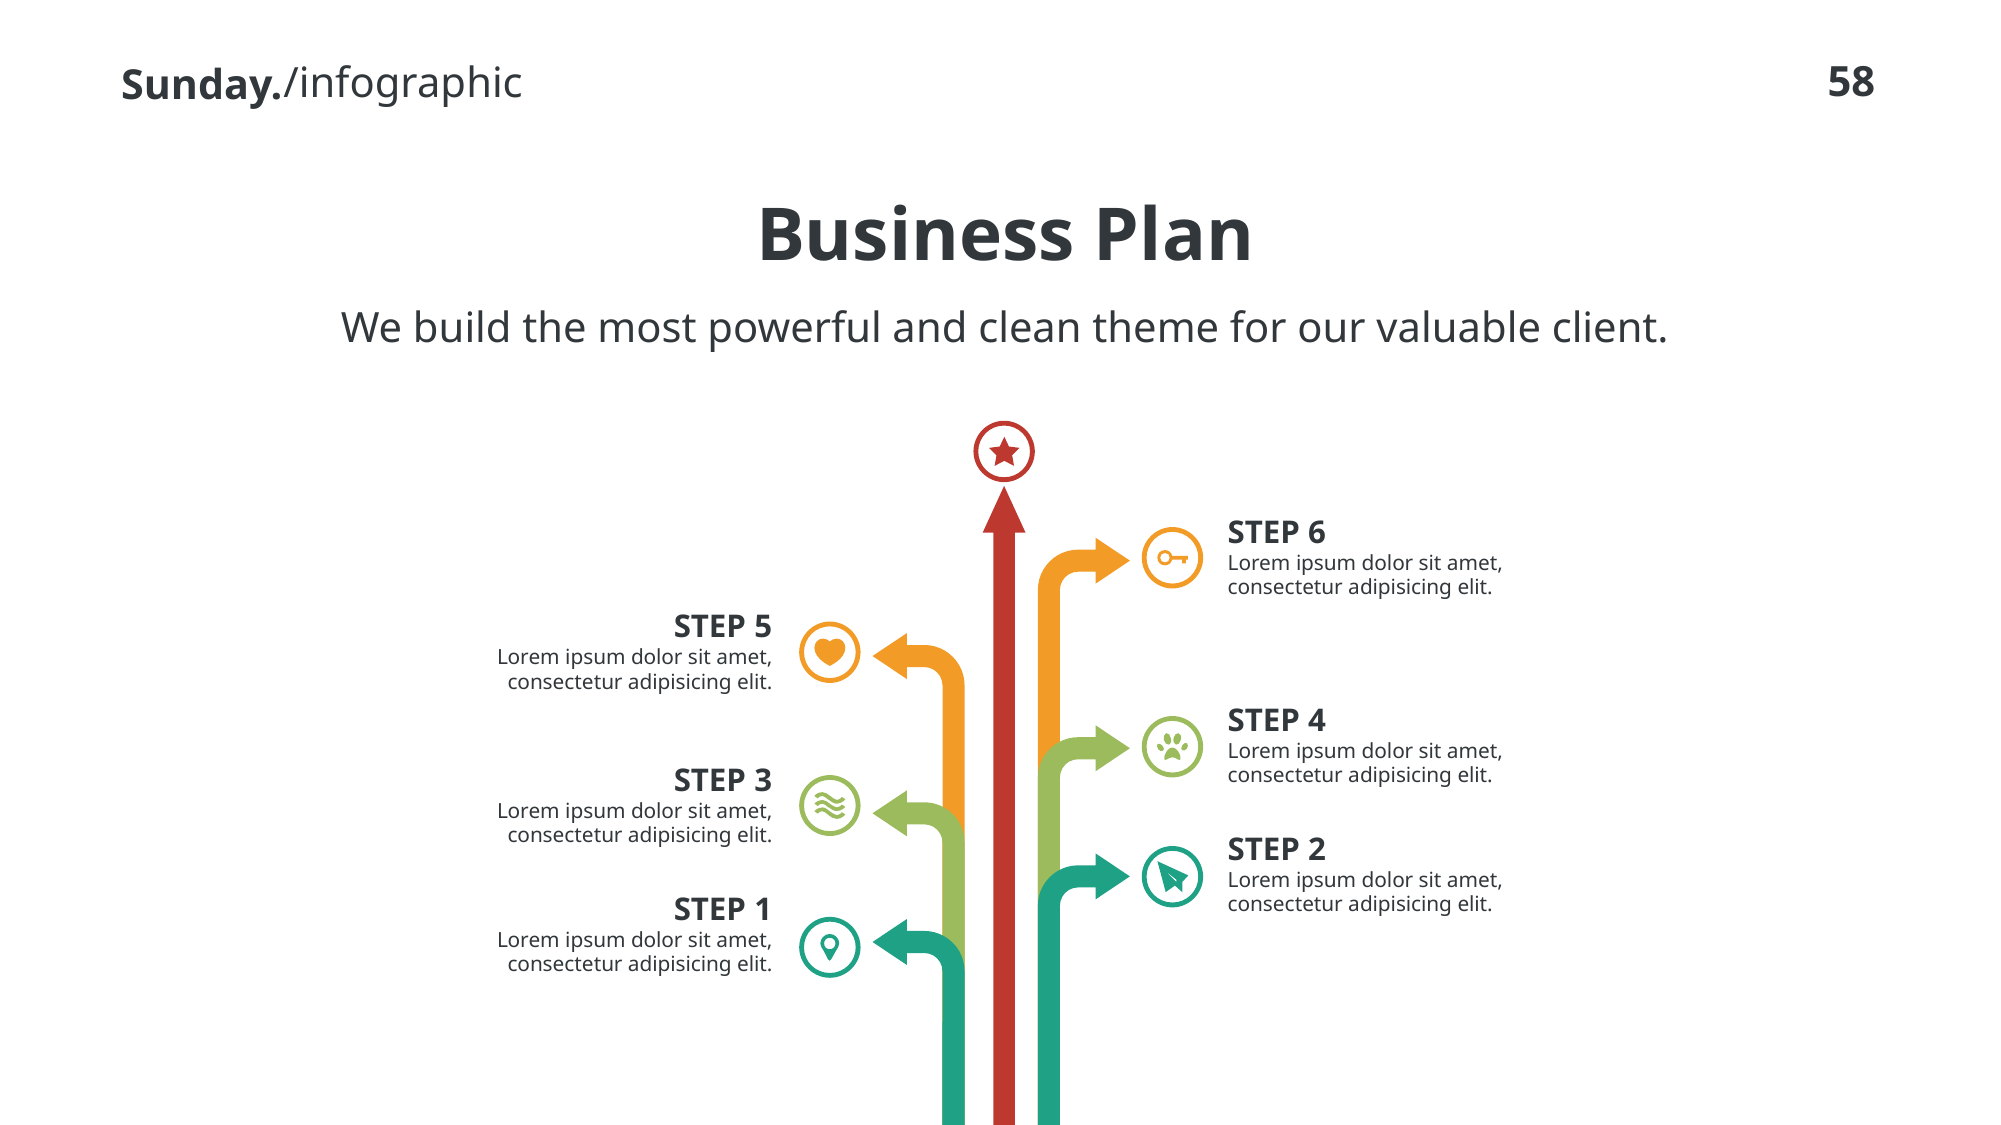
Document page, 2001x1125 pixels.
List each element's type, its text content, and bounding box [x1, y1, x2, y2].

text_box [870, 631, 967, 835]
text_box [1035, 723, 1132, 902]
list /infographic [268, 48, 993, 114]
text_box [973, 420, 1036, 483]
text_box [870, 917, 967, 1125]
text_box [870, 788, 967, 964]
title Business Plan [100, 193, 1910, 291]
text_box [1035, 535, 1132, 774]
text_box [468, 752, 861, 870]
text_box [980, 491, 1028, 1125]
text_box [1141, 692, 1532, 810]
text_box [468, 881, 861, 999]
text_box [1141, 504, 1532, 622]
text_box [468, 598, 861, 717]
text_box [1141, 821, 1532, 939]
subtitle We build the most powerful and clean theme for our valuable client. [100, 292, 1910, 365]
text_box [1035, 851, 1132, 1125]
